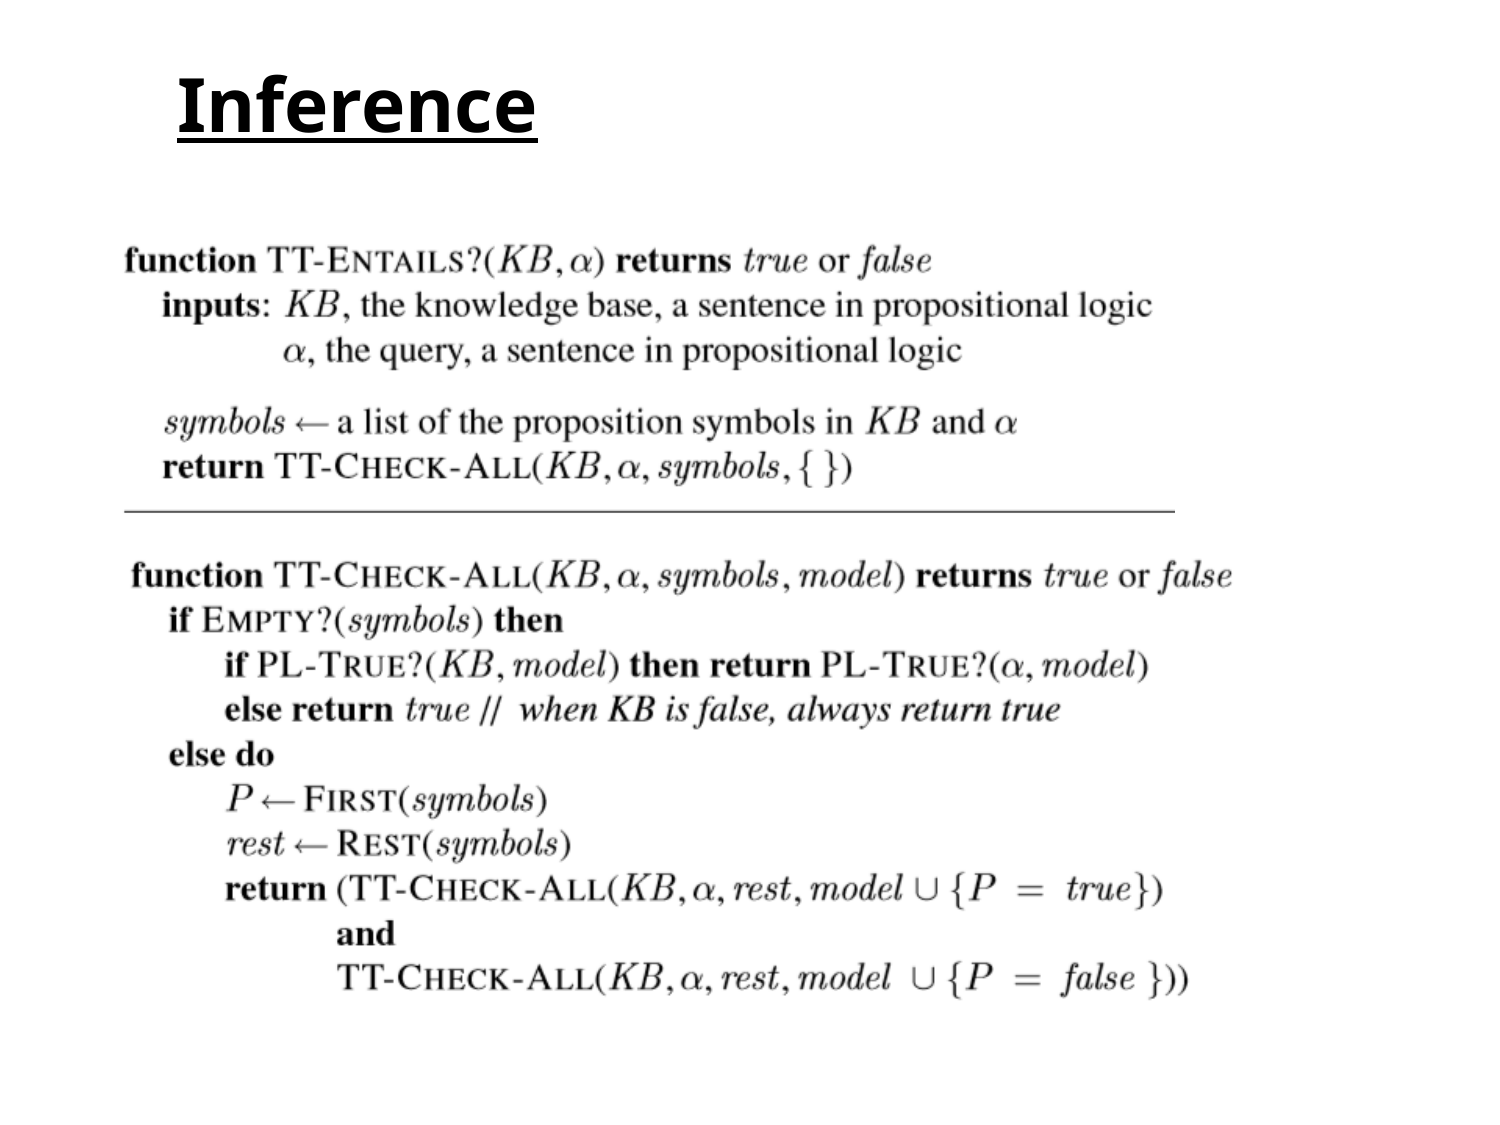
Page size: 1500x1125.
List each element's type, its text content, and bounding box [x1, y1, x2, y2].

picture [99, 537, 1263, 1038]
text_box Inference [162, 49, 1442, 155]
picture [112, 212, 1176, 522]
